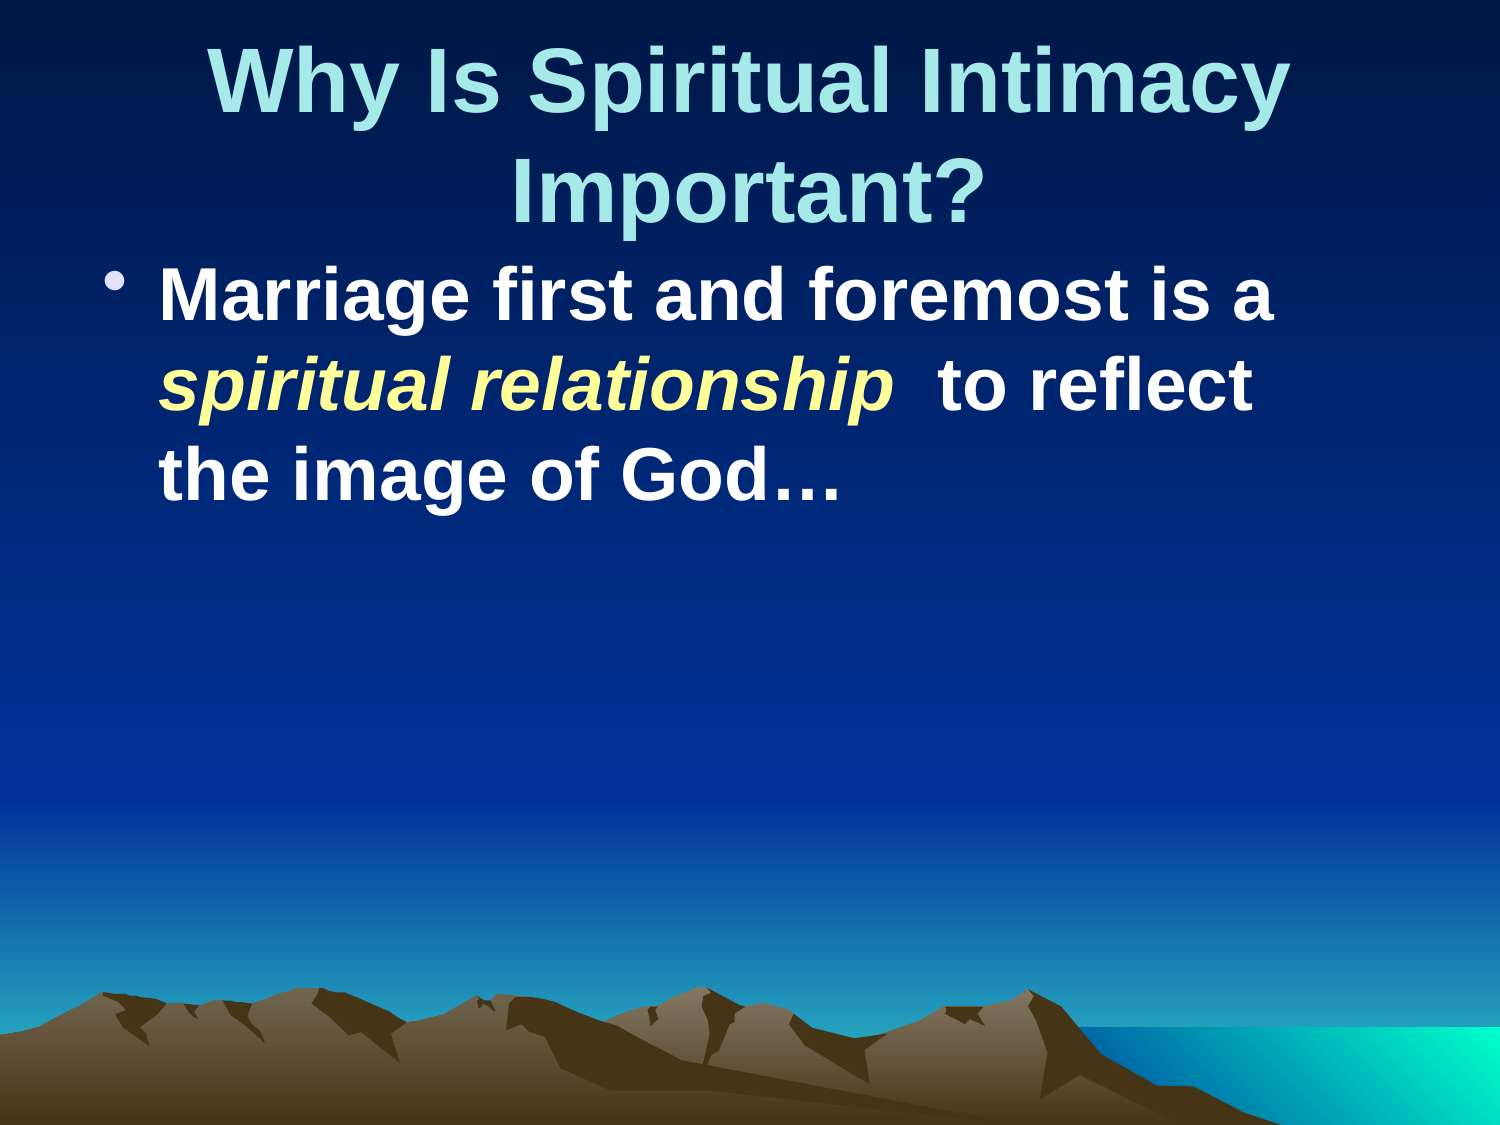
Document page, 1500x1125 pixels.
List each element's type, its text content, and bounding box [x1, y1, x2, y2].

list Marriage first and foremost is a spiritual relationship to reflect the image of God… [87, 237, 1400, 975]
title Why Is Spiritual Intimacy Important? [87, 37, 1413, 226]
